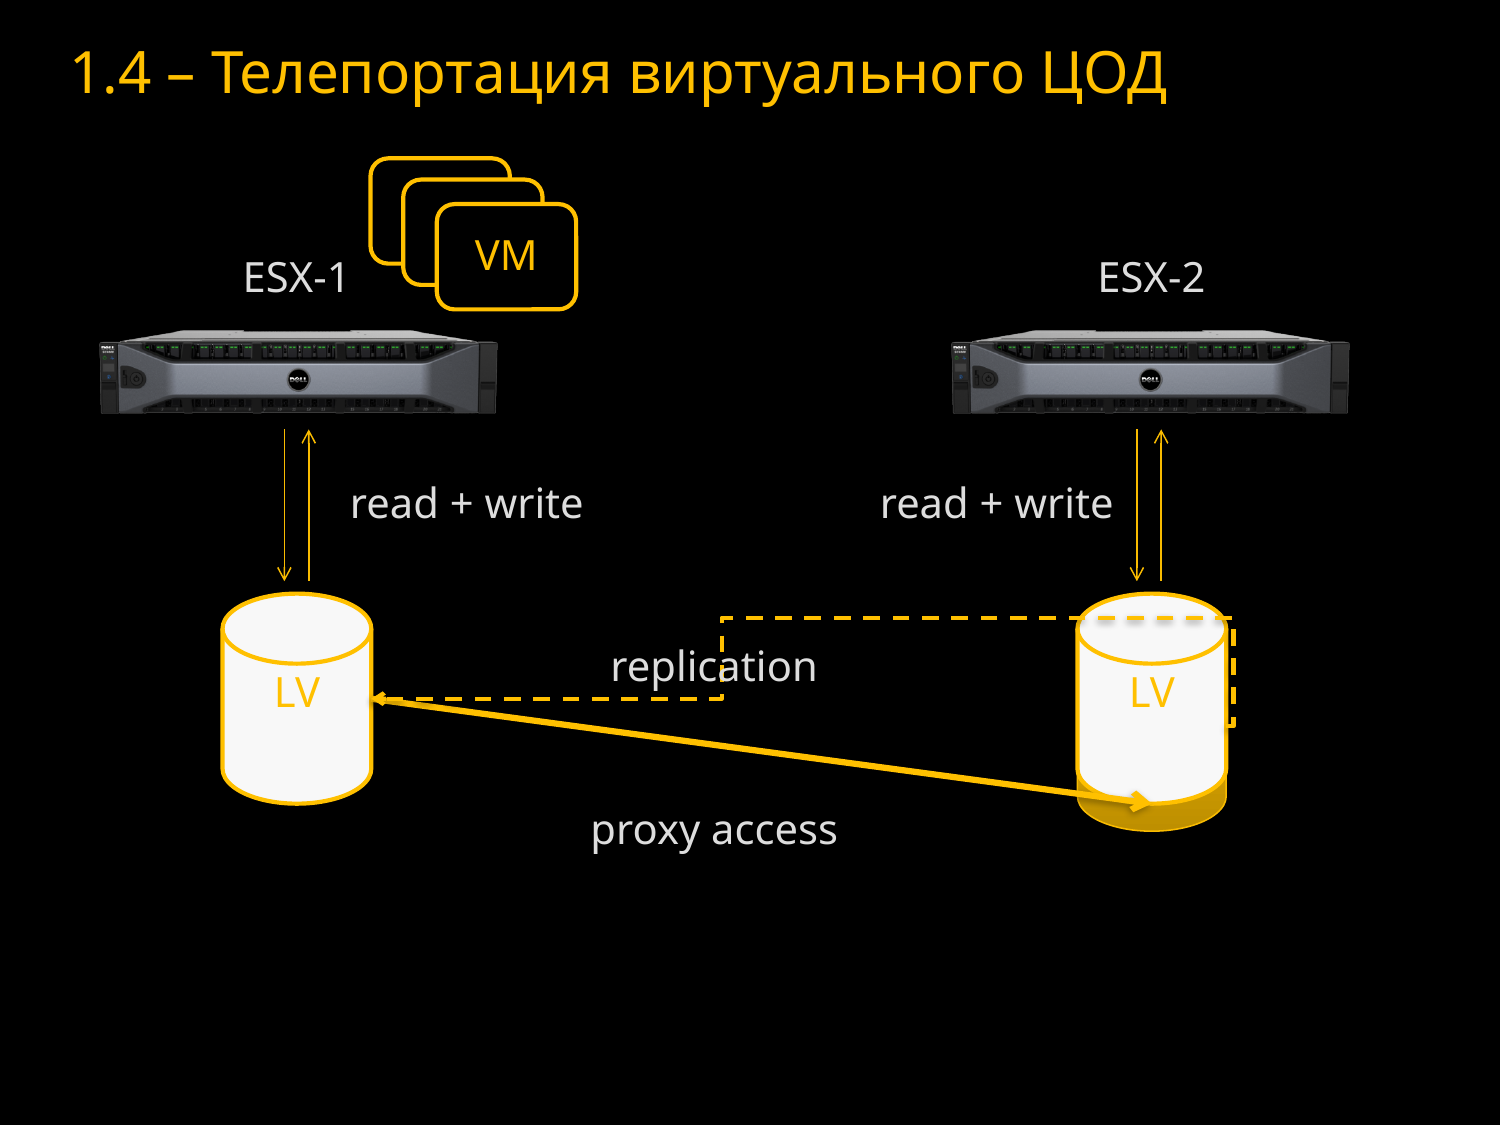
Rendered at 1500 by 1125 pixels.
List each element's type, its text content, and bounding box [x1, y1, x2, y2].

text_box LV [1075, 591, 1229, 806]
text_box LV [220, 591, 374, 806]
text_box replication [595, 638, 705, 698]
text_box proxy access [575, 800, 705, 861]
picture [931, 309, 1368, 430]
text_box VM [401, 177, 545, 287]
text_box LV [1076, 777, 1087, 790]
text_box VM [434, 201, 579, 312]
text_box ESX-2 [1082, 248, 1221, 307]
text_box LV [1079, 778, 1227, 832]
text_box VM [368, 156, 512, 266]
text_box proxy access [743, 800, 853, 861]
text_box read + write [335, 474, 599, 535]
title 1.4 – Телепортация виртуального ЦОД [69, 42, 1500, 167]
text_box ESX-1 [227, 248, 366, 307]
text_box replication [743, 638, 833, 698]
picture [79, 309, 515, 430]
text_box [710, 389, 739, 1125]
text_box read + write [865, 474, 1129, 535]
